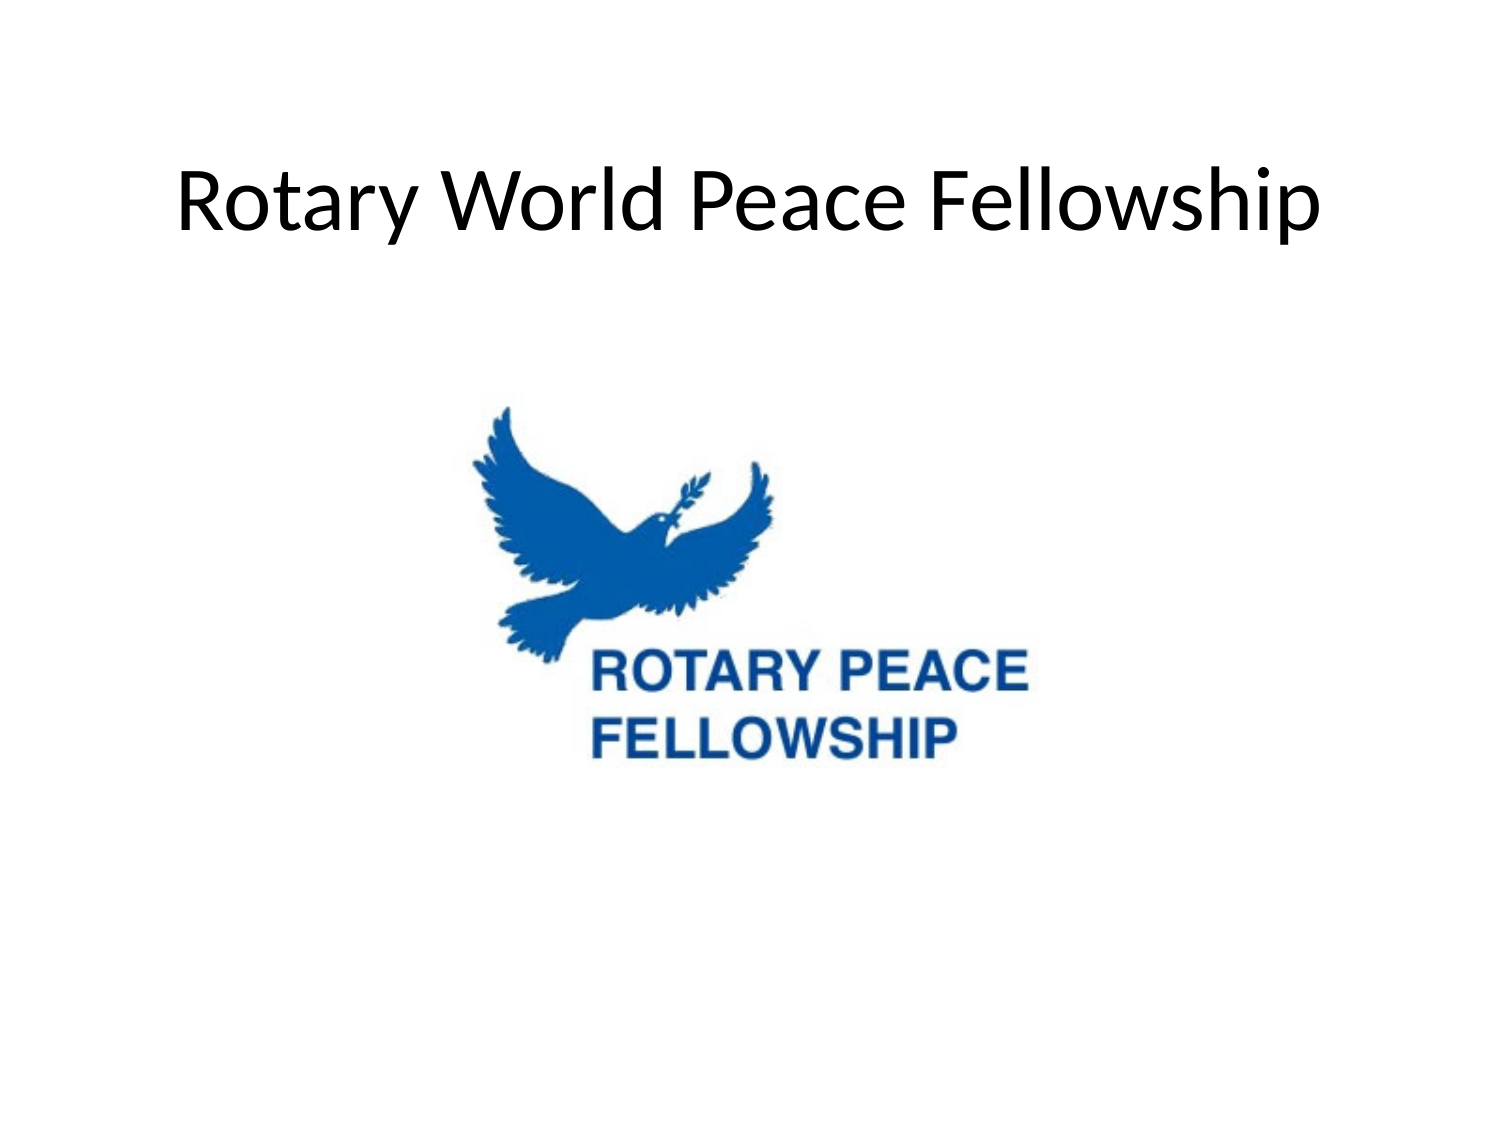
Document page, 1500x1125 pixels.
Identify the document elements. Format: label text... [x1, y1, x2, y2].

picture [391, 376, 1102, 832]
title Rotary World Peace Fellowship [75, 45, 1425, 233]
